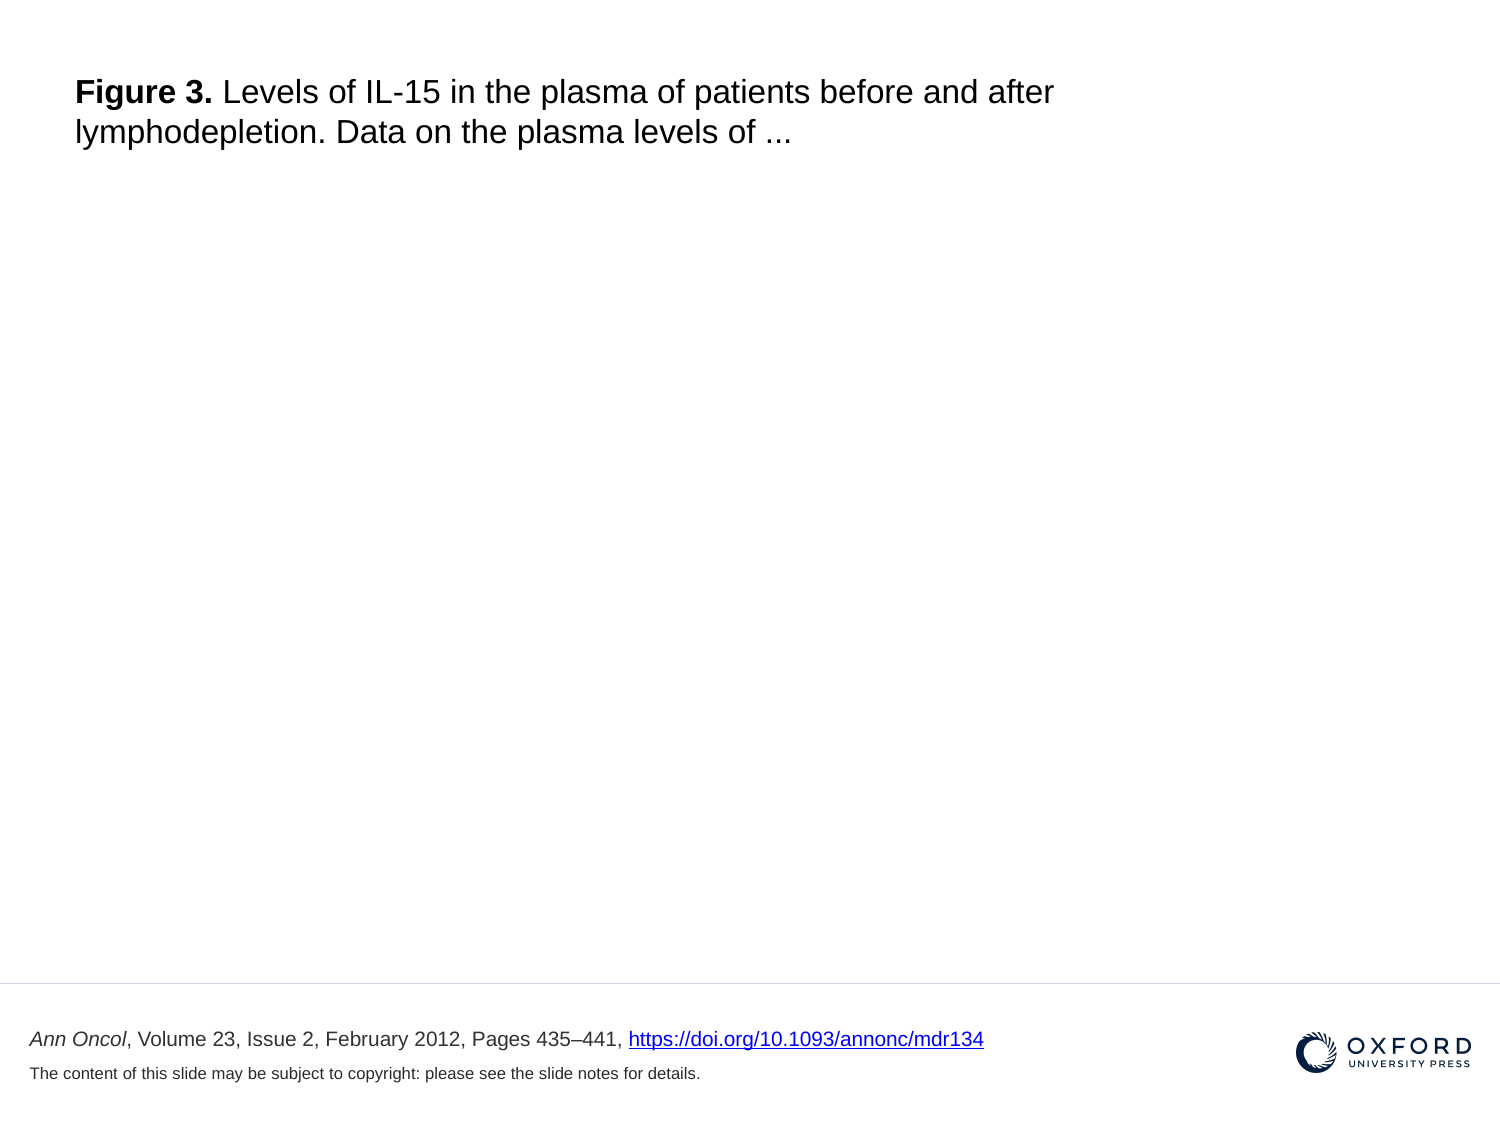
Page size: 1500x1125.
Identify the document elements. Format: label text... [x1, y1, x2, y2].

title Figure 3. Levels of IL-15 in the plasma of patients before and after lymphodepletion. Data on the plasma levels of ... [75, 69, 1078, 171]
footer Ann Oncol, Volume 23, Issue 2, February 2012, Pages 435–441, https://doi.org/10.1093/annonc/mdr134 The content of this slide may be subject to copyright: please see the slide notes for details. [0, 983, 1260, 1125]
picture [1296, 1032, 1471, 1073]
